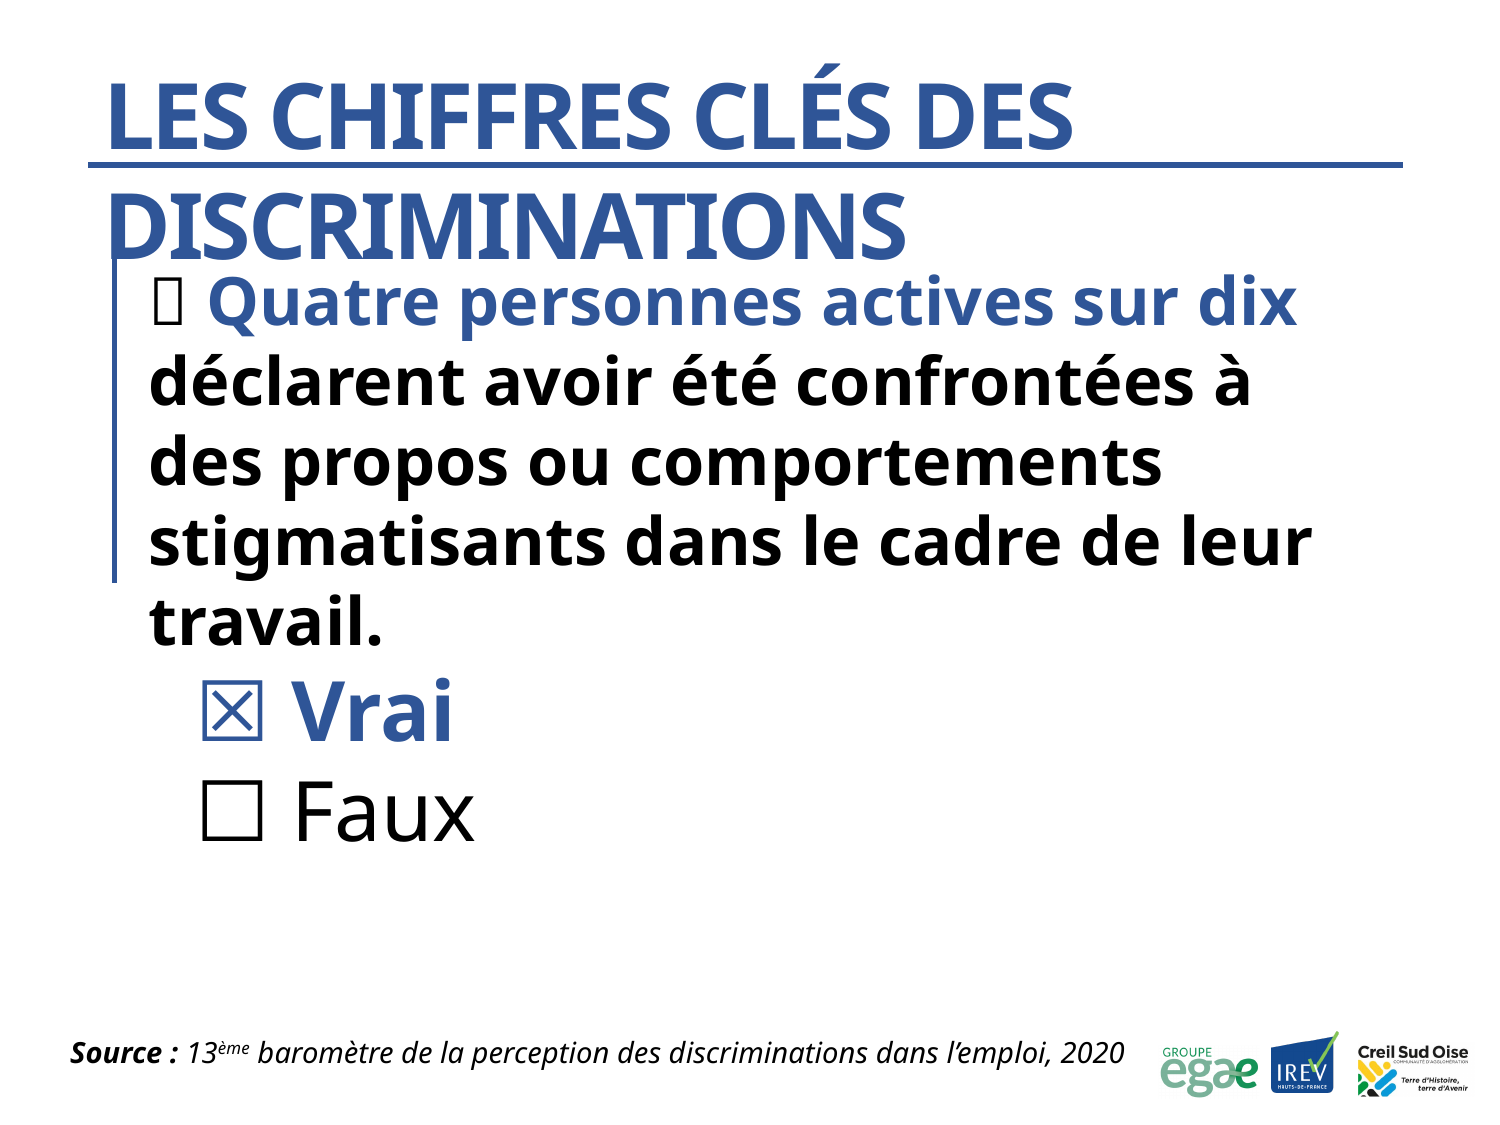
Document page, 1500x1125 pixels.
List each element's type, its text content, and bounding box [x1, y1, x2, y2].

text_box Source : 13ème baromètre de la perception des discriminations dans l’emploi, 2020 [55, 1019, 1140, 1077]
picture [1271, 1031, 1339, 1093]
text_box Les chiffres clés des discriminations [88, 50, 1500, 286]
text_box 💬 Quatre personnes actives sur dix déclarent avoir été confrontées à des propos ou comportements stigmatisants dans le cadre de leur travail. [134, 251, 1386, 667]
picture [1358, 1042, 1475, 1097]
text_box ☒ Vrai ☐ Faux [178, 667, 1299, 866]
picture [1158, 1045, 1260, 1099]
